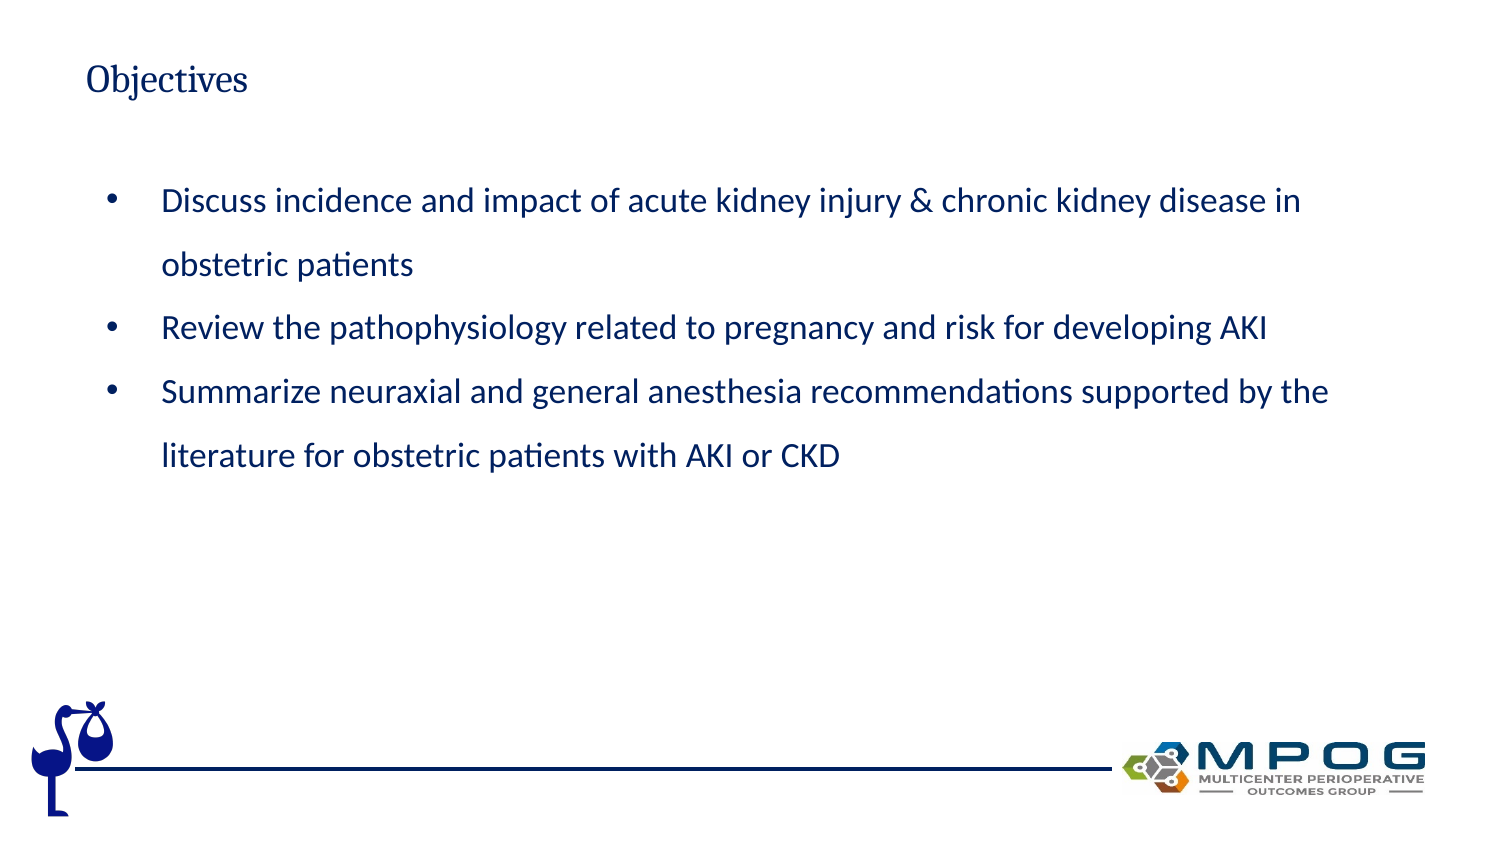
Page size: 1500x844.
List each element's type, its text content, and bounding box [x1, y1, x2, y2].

picture [30, 699, 114, 821]
title Objectives [75, 47, 1425, 106]
picture [1122, 760, 1425, 795]
list Discuss incidence and impact of acute kidney injury & chronic kidney disease in obstetric patients Review the pathophysiology related to pregnancy and risk for developing AKI Summarize neuraxial and general anesthesia recommendations supported by the literature for obstetric patients with AKI or CKD [75, 150, 1425, 760]
